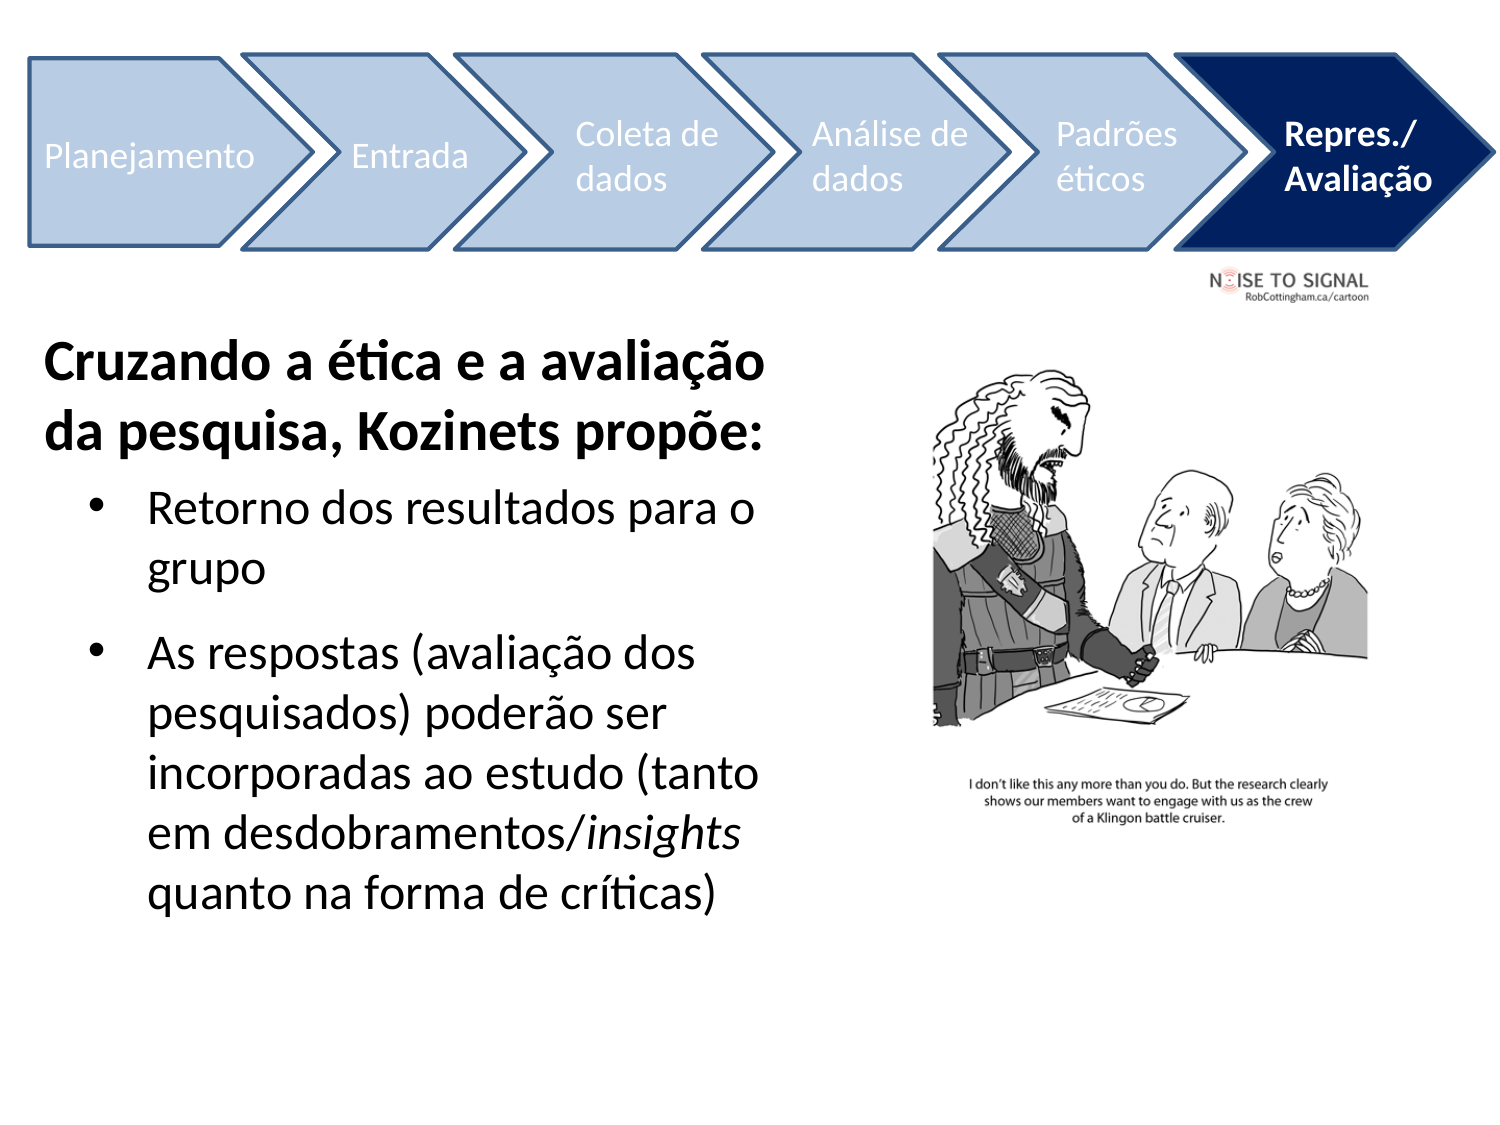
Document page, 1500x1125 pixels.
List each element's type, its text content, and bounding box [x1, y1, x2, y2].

text_box [1243, 145, 1249, 159]
text_box Análise de dados [797, 102, 998, 207]
text_box [502, 125, 528, 179]
text_box [1173, 154, 1442, 252]
text_box Entrada [336, 123, 502, 184]
text_box [700, 52, 963, 252]
text_box Repres./ Avaliação [1269, 102, 1471, 207]
text_box [762, 137, 776, 167]
text_box [240, 52, 500, 252]
text_box [1471, 126, 1497, 178]
text_box Coleta de dados [560, 102, 762, 207]
text_box [27, 56, 316, 248]
text_box [998, 137, 1012, 167]
text_box Cruzando a ética e a avaliação da pesquisa, Kozinets propõe: Retorno dos resultados para o grupo As respostas (avaliação dos pesquisados) poderão ser incorporadas ao estudo (tanto em desdobramentos/insights quanto na forma de críticas) [29, 314, 790, 927]
text_box Planejamento [29, 123, 278, 184]
text_box [937, 52, 1199, 252]
text_box Padrões éticos [1041, 102, 1243, 207]
text_box [1173, 52, 1447, 150]
picture [915, 255, 1384, 847]
text_box [452, 52, 727, 252]
